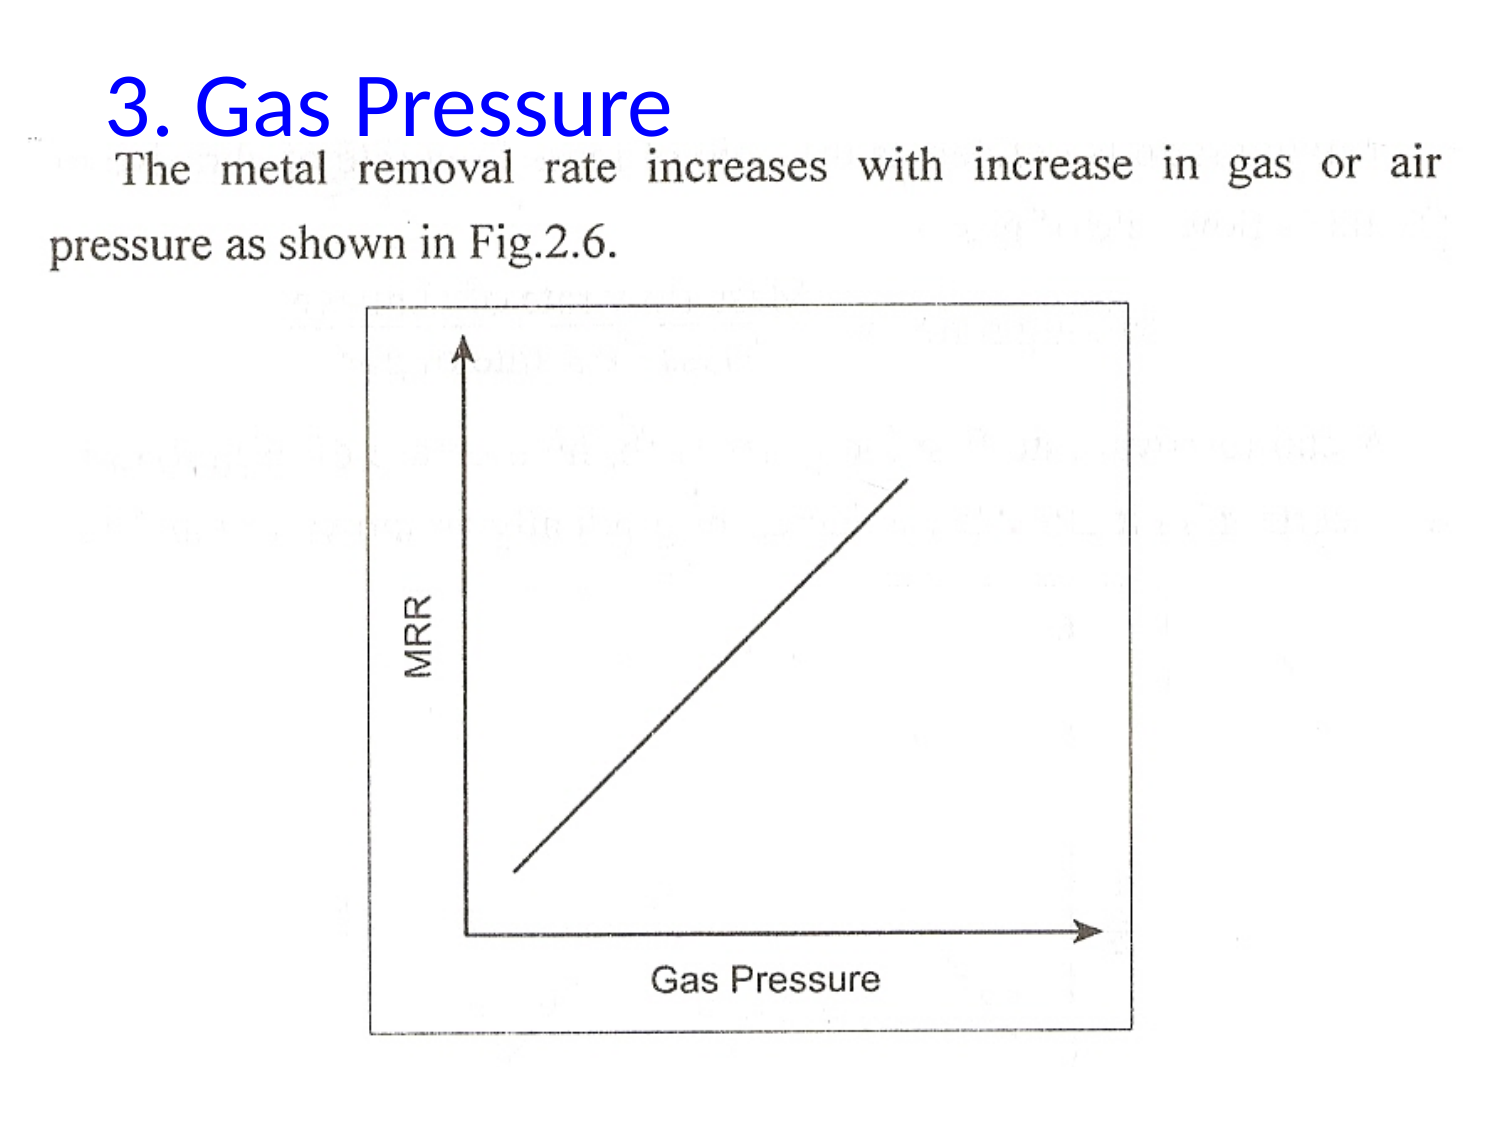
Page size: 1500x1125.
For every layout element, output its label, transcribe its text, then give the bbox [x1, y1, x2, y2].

text_box 3. Gas Pressure [90, 37, 690, 135]
picture [0, 137, 1463, 1067]
